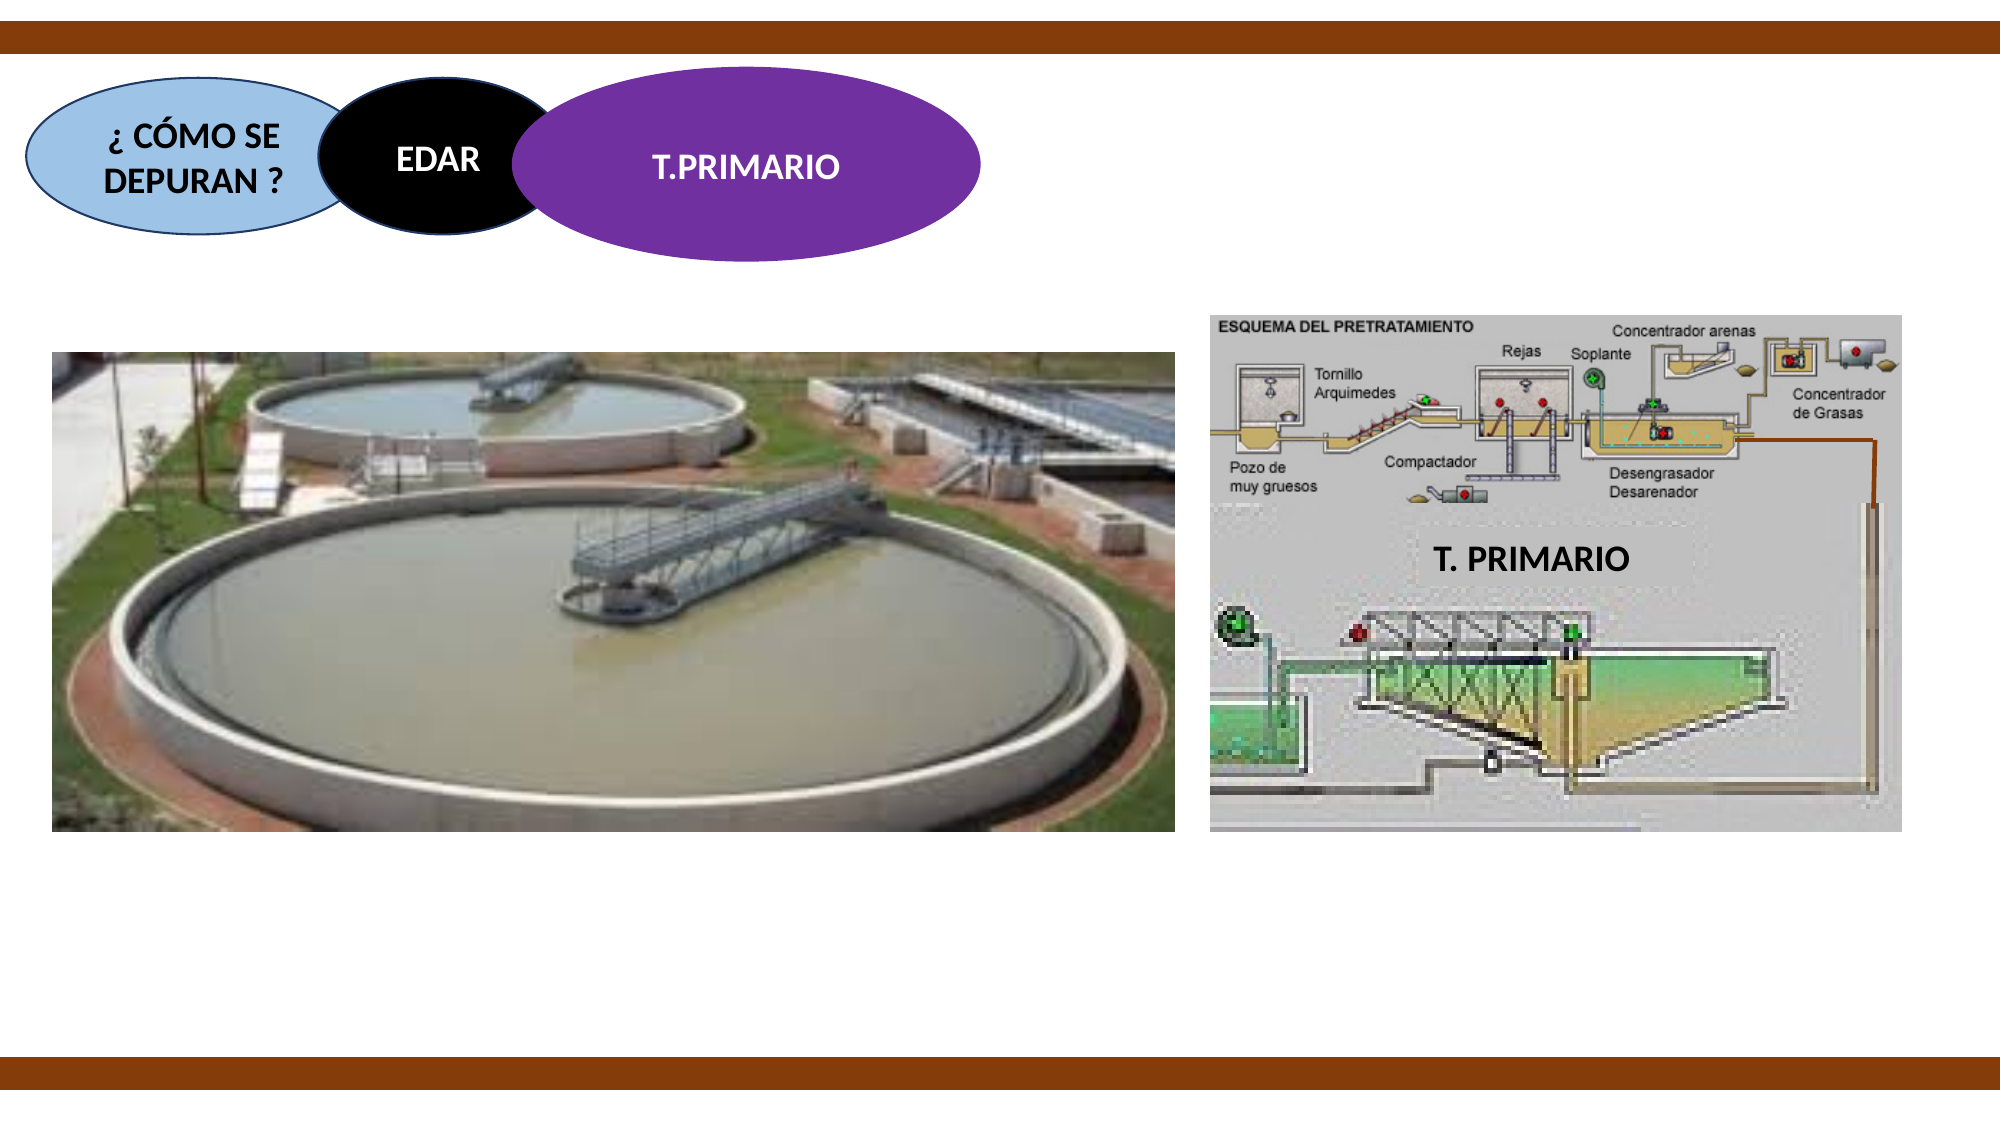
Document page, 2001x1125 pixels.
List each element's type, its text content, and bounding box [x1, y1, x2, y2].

text_box [0, 1057, 2000, 1090]
text_box EDAR [317, 76, 548, 236]
text_box [0, 21, 2000, 54]
picture [1210, 315, 1902, 832]
text_box ¿ CÓMO SE DEPURAN ? [25, 76, 340, 236]
picture [52, 352, 1175, 833]
text_box T.PRIMARIO [511, 66, 981, 262]
